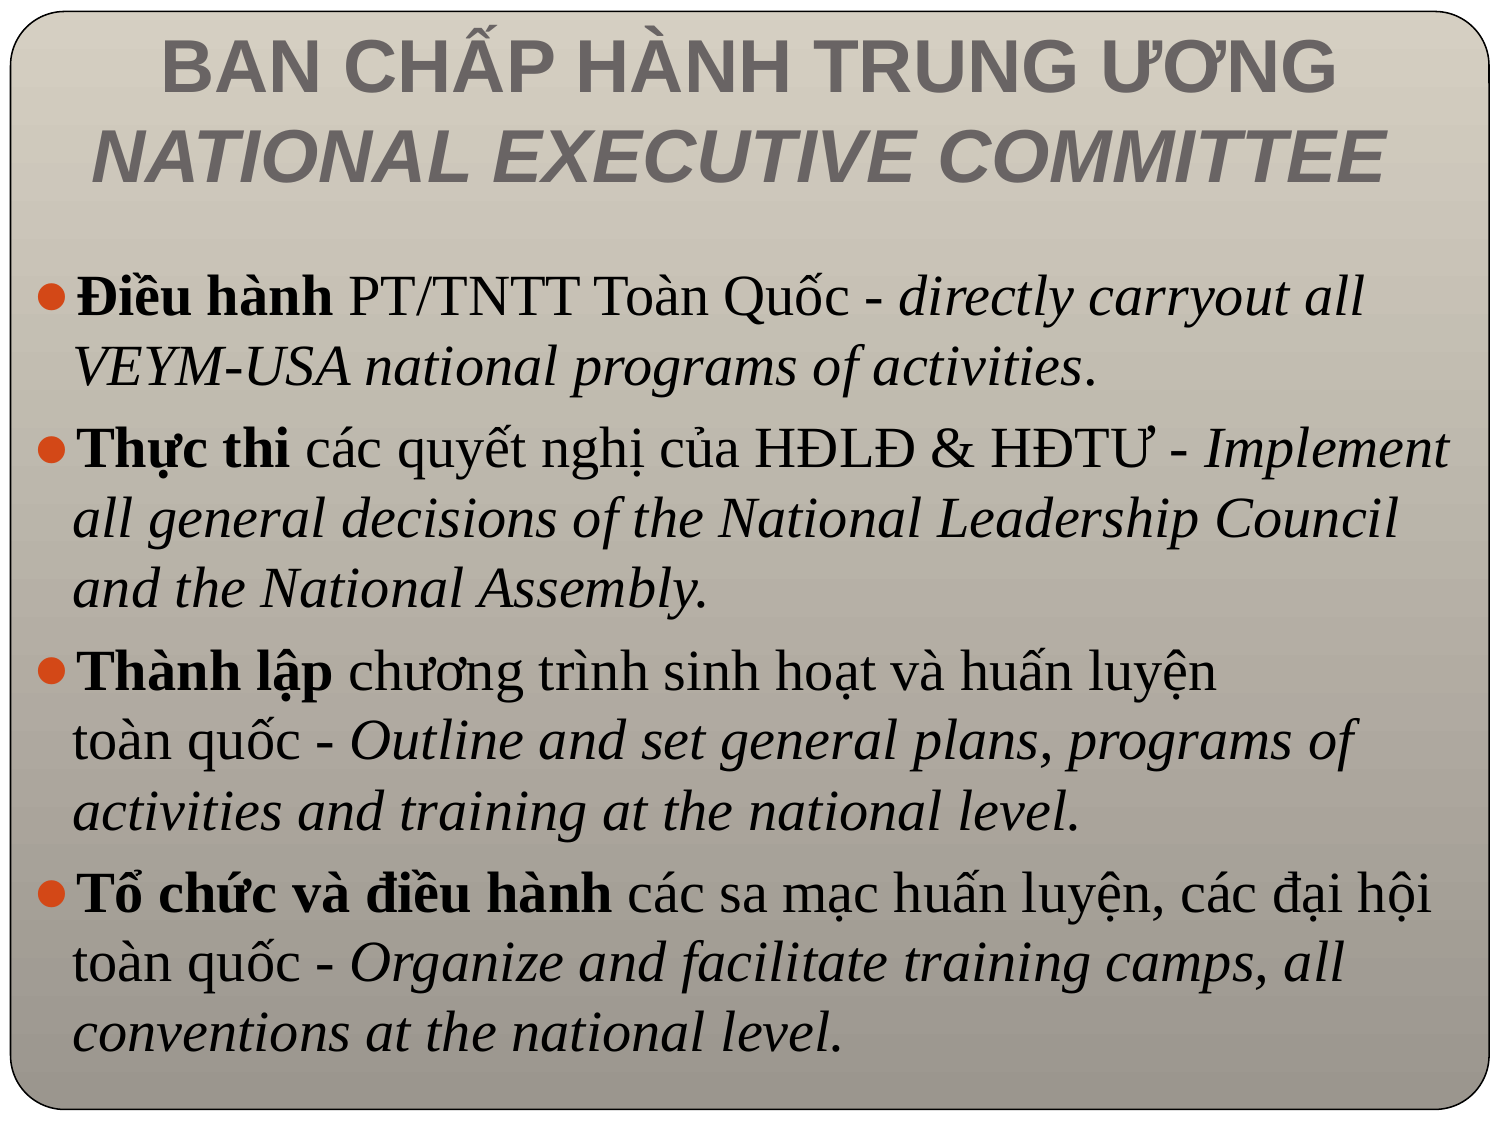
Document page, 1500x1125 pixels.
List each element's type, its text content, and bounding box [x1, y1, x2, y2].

list Điều hành PT/TNTT Toàn Quốc - directly carryout all VEYM-USA national programs of activities. Thực thi các quyết nghị của HĐLĐ & HĐTƯ - Implement all general decisions of the National Leadership Council and the National Assembly. Thành lập chương trình sinh hoạt và huấn luyện toàn quốc - Outline and set general plans, programs of activities and training at the national level. Tổ chức và điều hành các sa mạc huấn luyện, các đại hội toàn quốc - Organize and facilitate training camps, all conventions at the national level. [12, 249, 1488, 975]
title BAN CHẤP HÀNH TRUNG ƯƠNG NATIONAL EXECUTIVE COMMITTEE [12, 24, 1488, 213]
